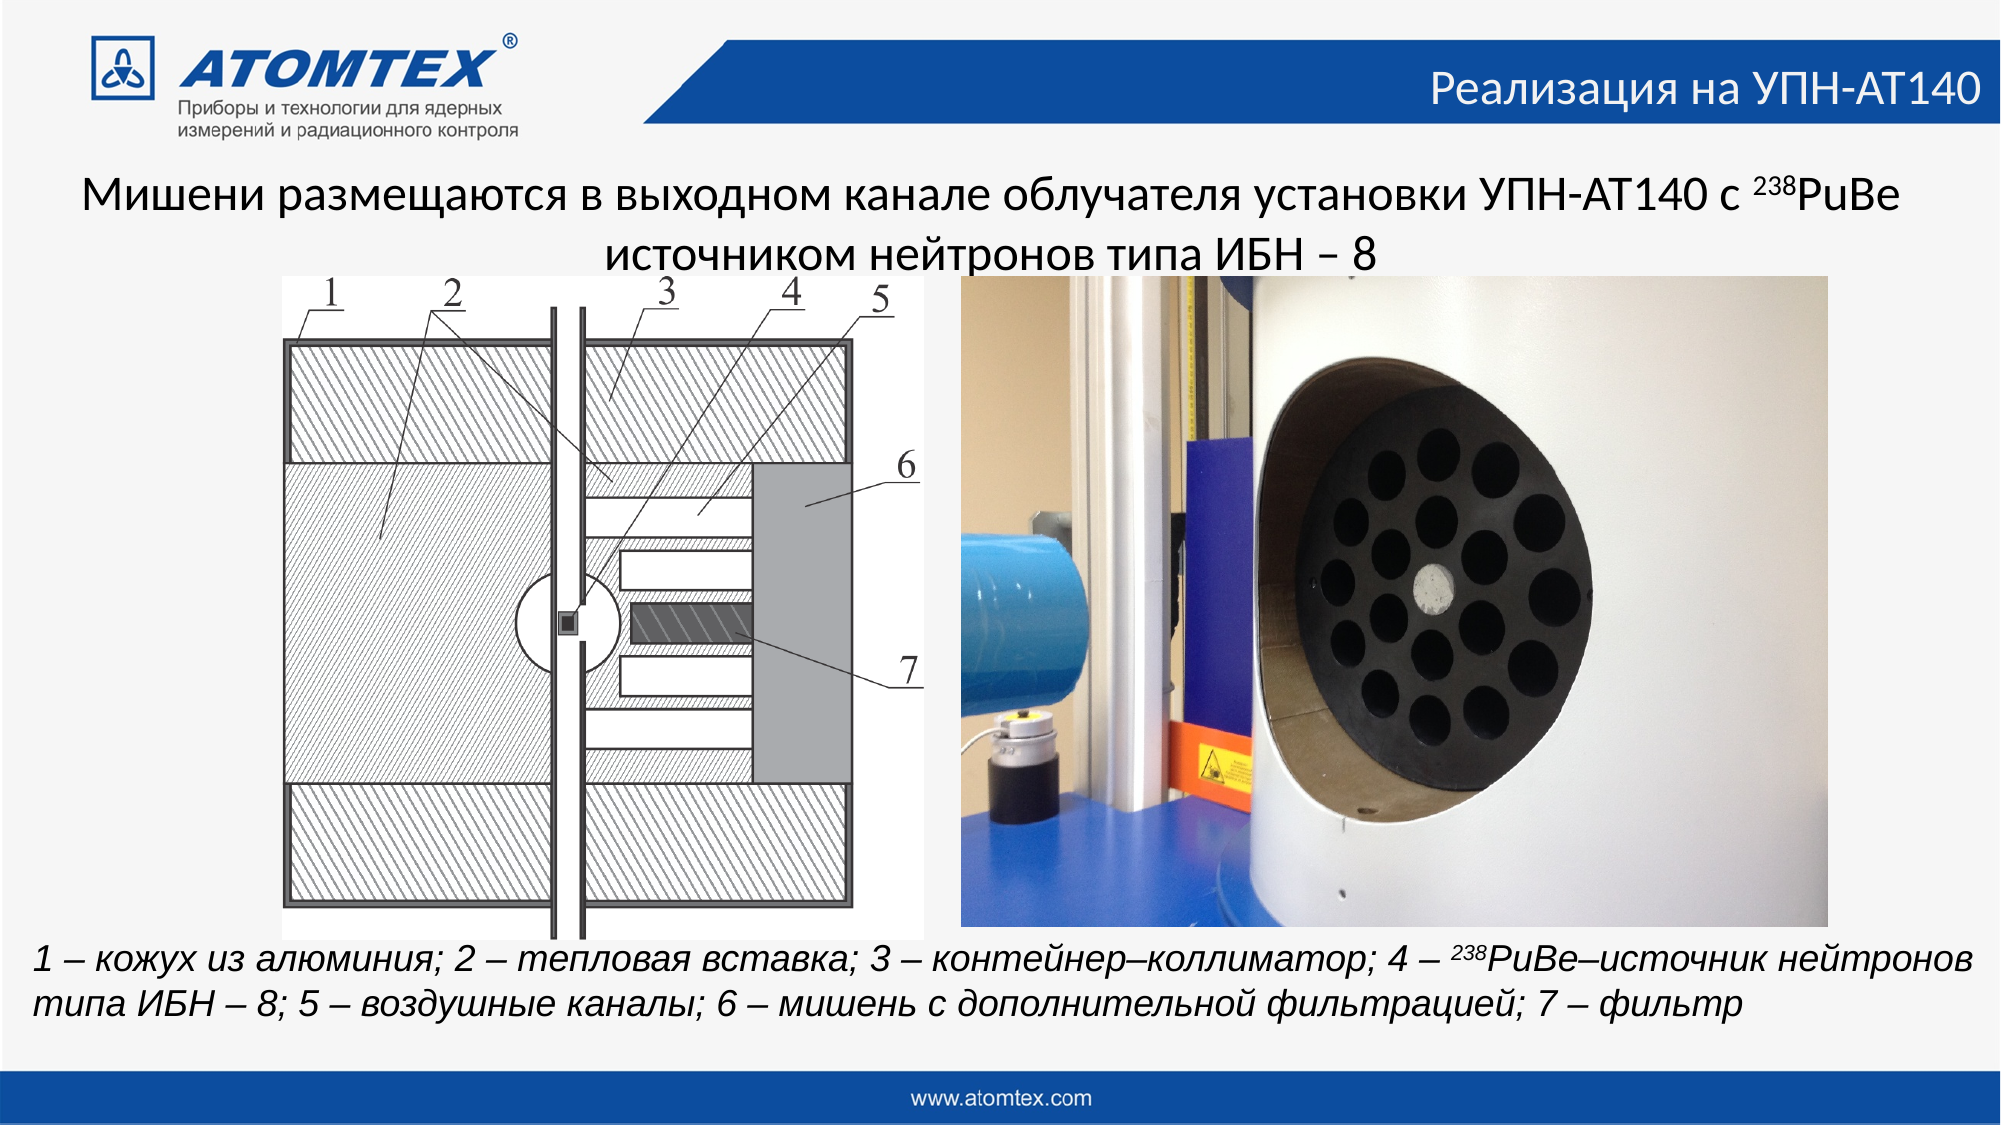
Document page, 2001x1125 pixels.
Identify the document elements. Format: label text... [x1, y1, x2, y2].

text_box 1 – кожух из алюминия; 2 – тепловая вставка; 3 – контейнер–коллиматор; 4 – 238PuBe–источник нейтронов типа ИБН – 8; 5 – воздушные каналы; 6 – мишень с дополнительной фильтрацией; 7 – фильтр [18, 926, 2000, 1032]
picture [0, 0, 2001, 1125]
text_box [91, 153, 1965, 204]
text_box Мишени размещаются в выходном канале облучателя установки УПН-АТ140 с 238PuBe источником нейтронов типа ИБН – 8 [0, 153, 1982, 289]
text_box Реализация на УПН-АТ140 [1415, 47, 1997, 123]
